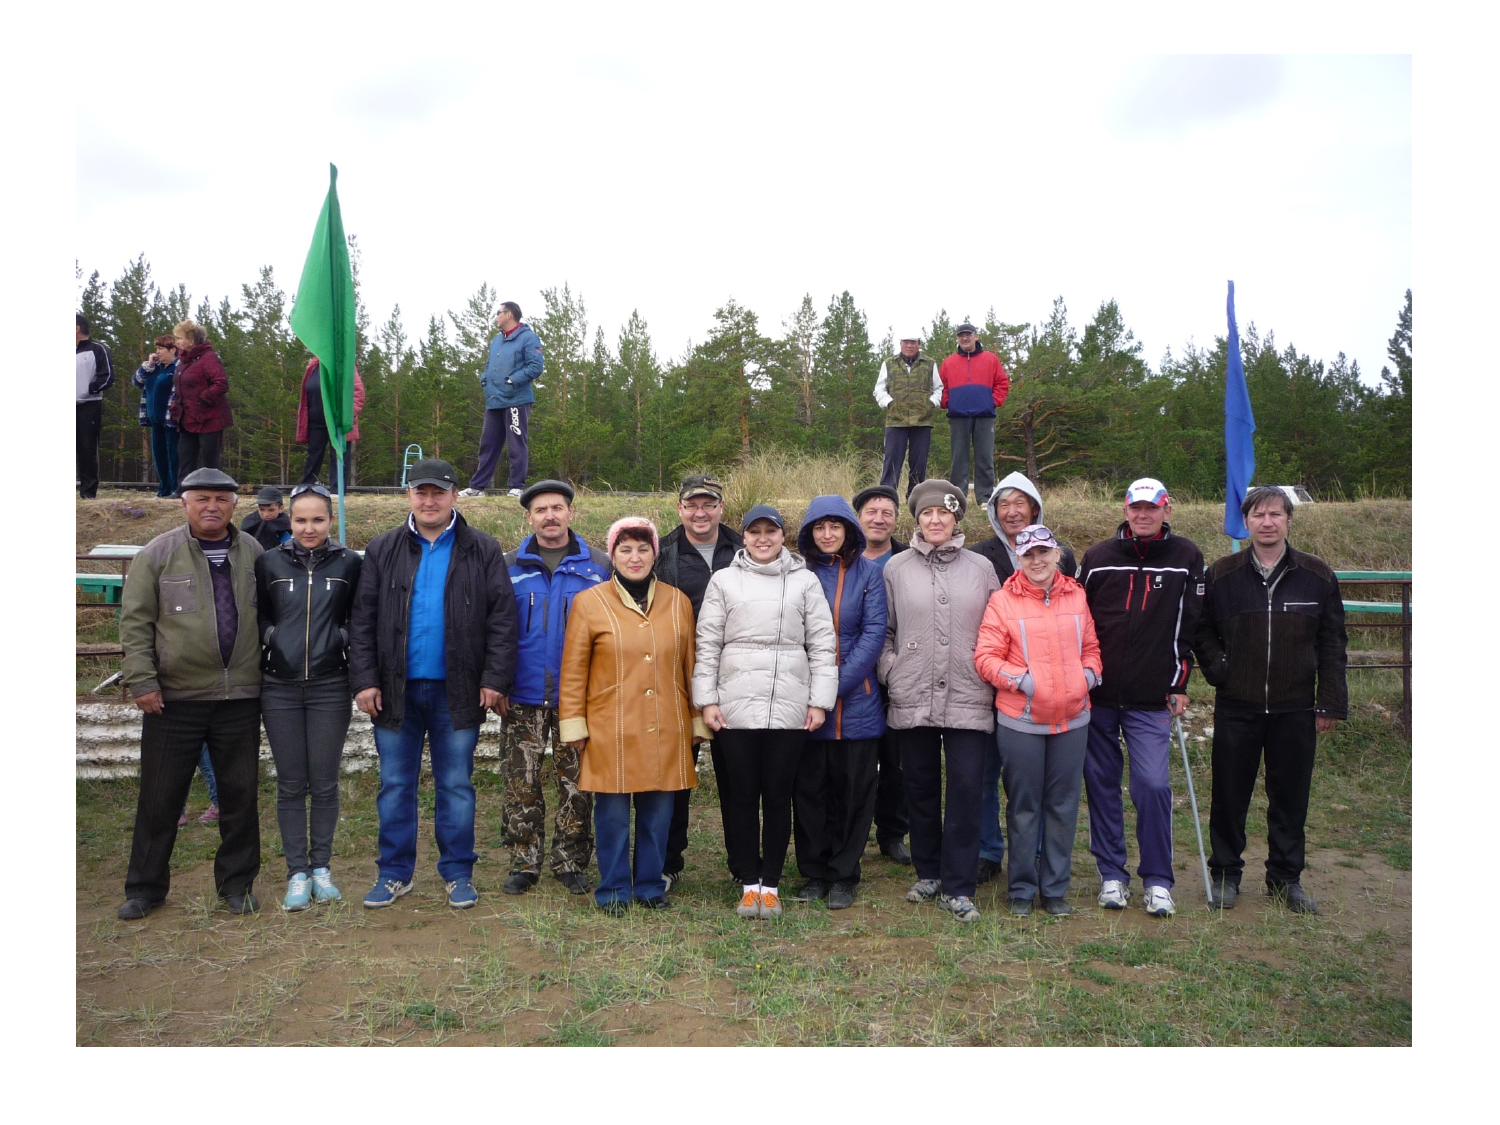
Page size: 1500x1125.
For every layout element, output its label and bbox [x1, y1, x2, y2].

list [76, 54, 1412, 1047]
